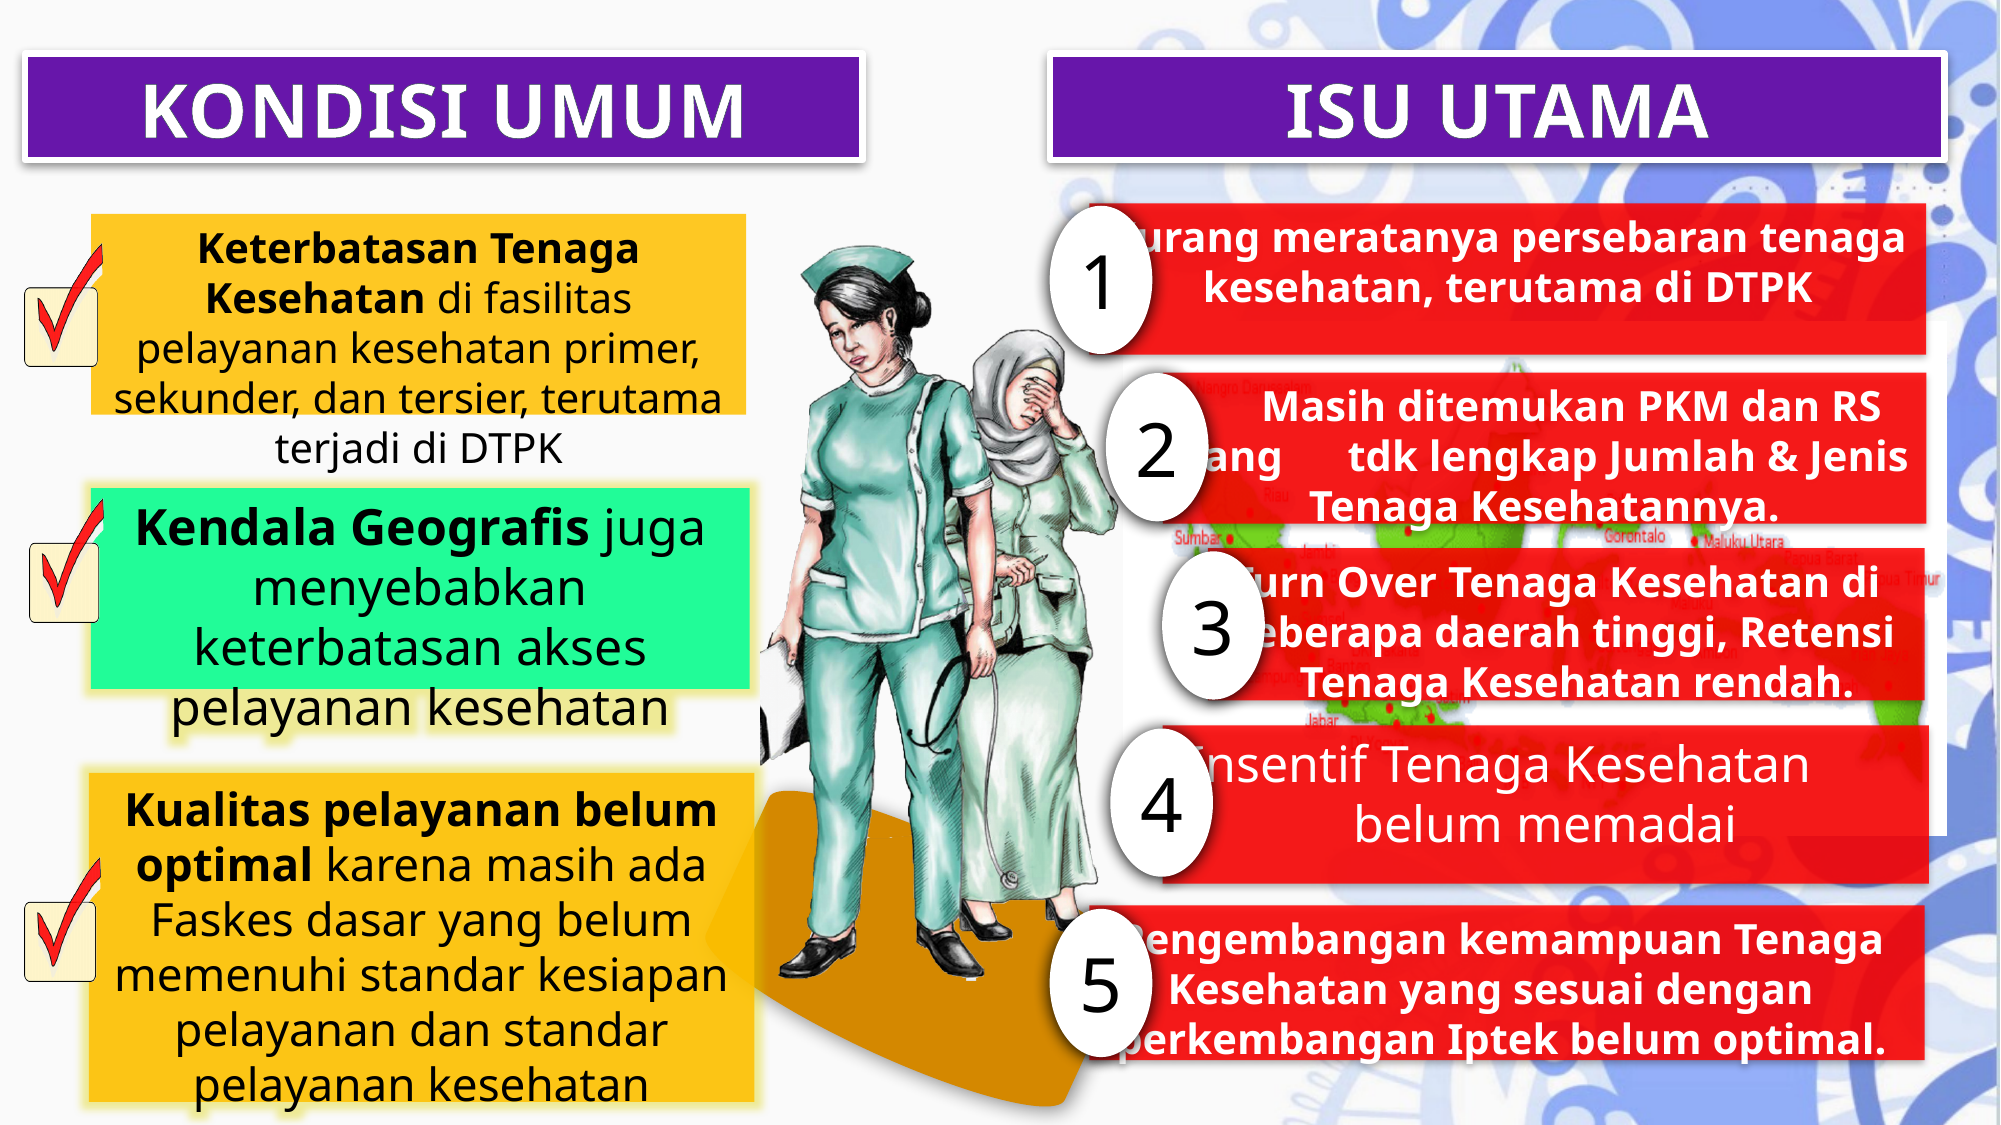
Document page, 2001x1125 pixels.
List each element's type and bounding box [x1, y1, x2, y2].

picture [0, 0, 2000, 1125]
text_box [1050, 53, 1945, 1061]
